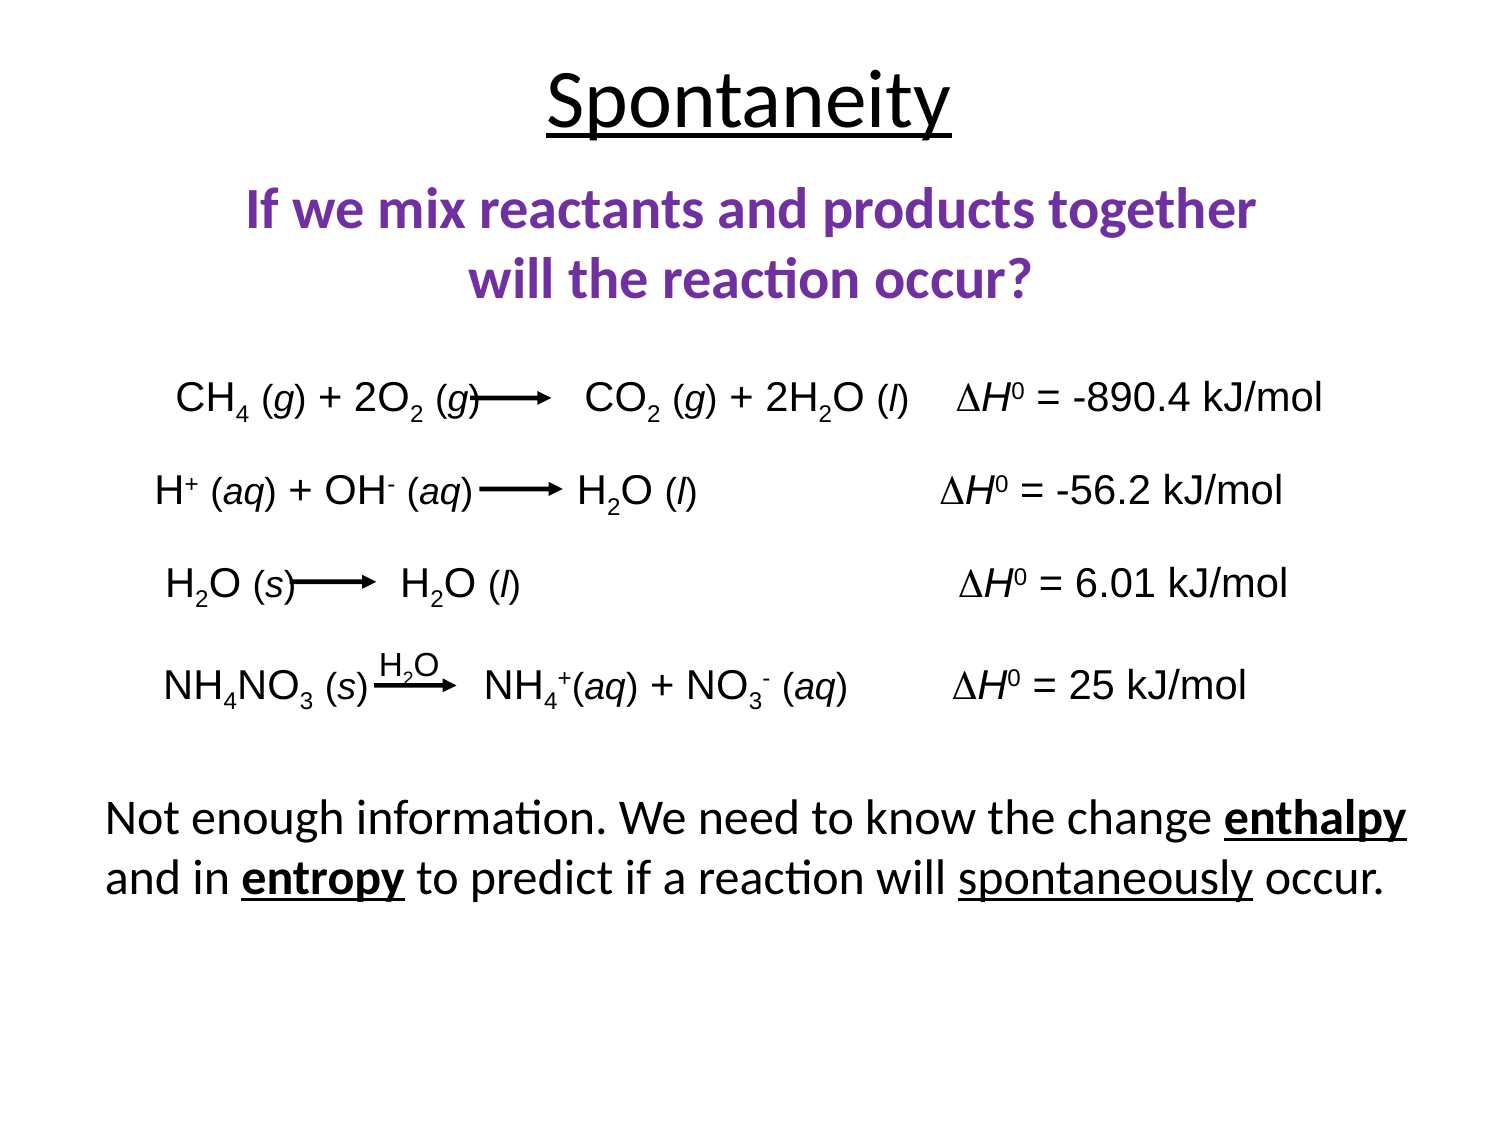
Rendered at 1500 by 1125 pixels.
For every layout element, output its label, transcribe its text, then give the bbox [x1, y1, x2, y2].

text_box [134, 362, 1365, 429]
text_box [131, 455, 1318, 522]
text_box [131, 548, 1322, 615]
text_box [131, 635, 1279, 717]
text_box Not enough information. We need to know the change enthalpy and in entropy to predict if a reaction will spontaneously occur. [71, 777, 1427, 912]
text_box If we mix reactants and products together will the reaction occur? [202, 188, 1301, 318]
text_box Spontaneity [151, 0, 1347, 188]
